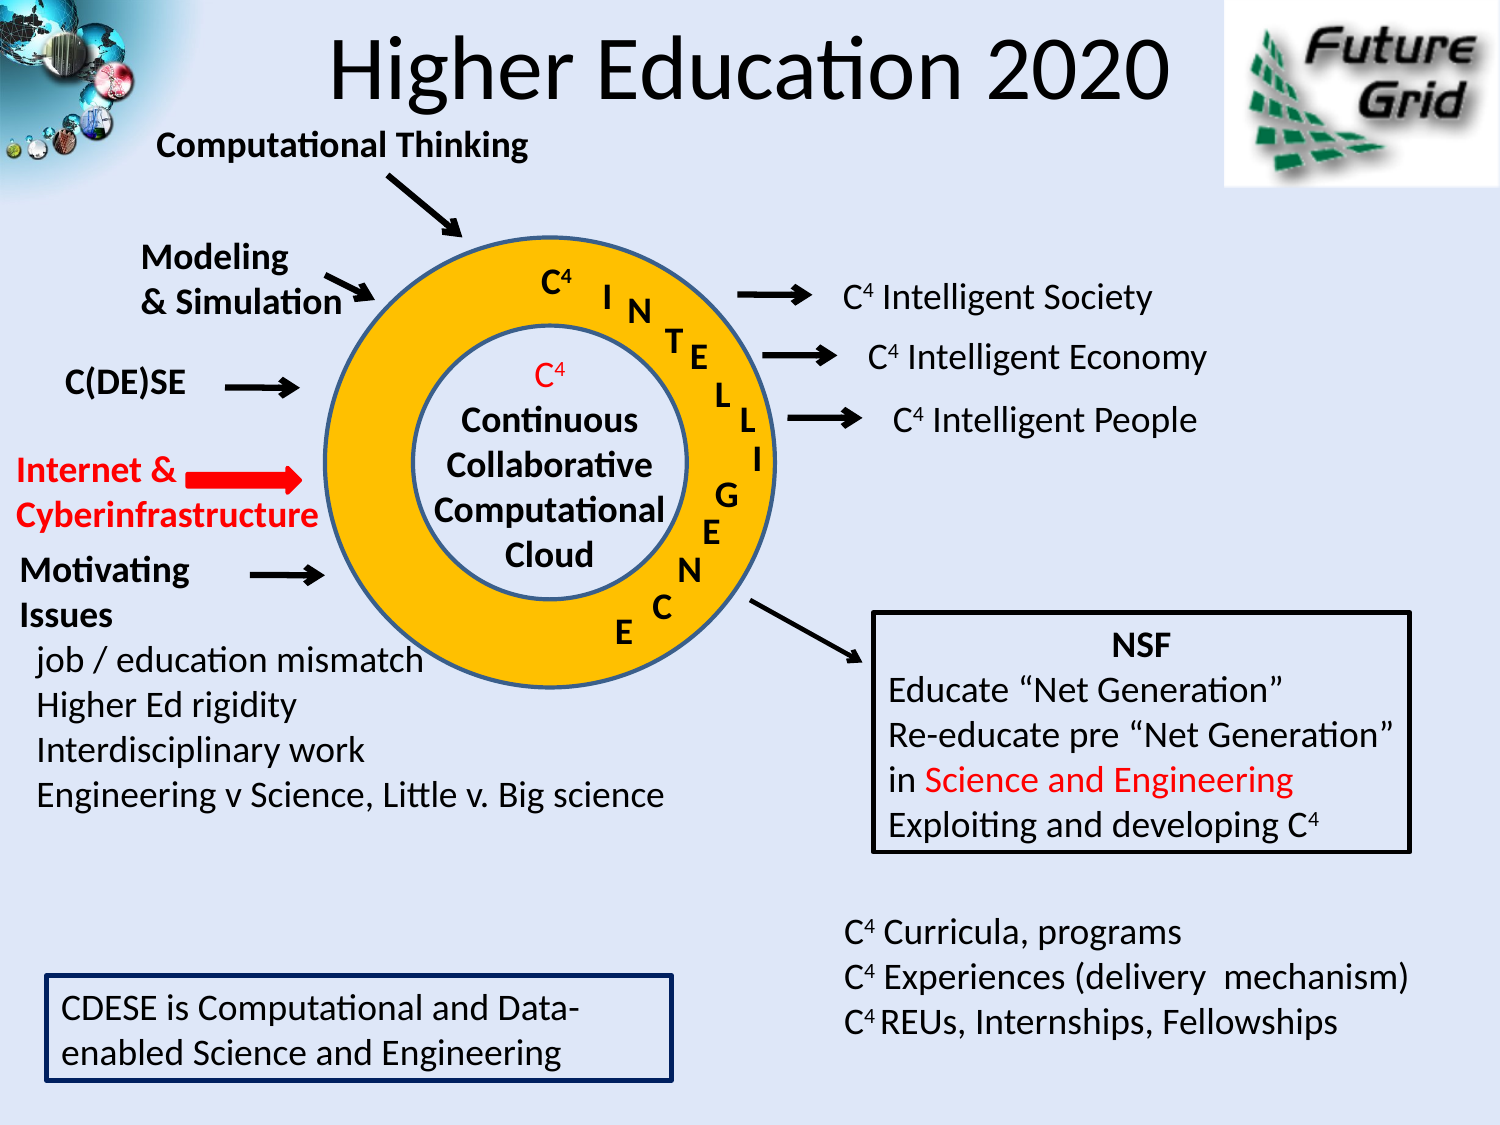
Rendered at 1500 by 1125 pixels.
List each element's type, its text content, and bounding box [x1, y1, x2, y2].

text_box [324, 237, 788, 688]
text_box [737, 264, 1172, 326]
picture [0, 0, 213, 205]
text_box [787, 387, 1217, 449]
text_box NSF Educate “Net Generation” Re-educate pre “Net Generation” in Science and Engineering Exploiting and developing C4 [873, 612, 1410, 853]
text_box Internet & Cyberinfrastructure [1, 437, 319, 543]
text_box Computational Thinking [141, 125, 544, 173]
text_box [762, 324, 1227, 386]
text_box [185, 465, 303, 495]
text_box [749, 599, 863, 663]
text_box C(DE)SE [50, 349, 202, 410]
text_box Modeling & Simulation [125, 224, 358, 330]
text_box C4 Curricula, programs C4 Experiences (delivery mechanism) C4 REUs, Internships, Fellowships [829, 899, 1426, 1050]
title Higher Education 2020 [75, 0, 1425, 125]
picture [1224, 0, 1500, 188]
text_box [387, 174, 463, 238]
text_box Motivating Issues job / education mismatch Higher Ed rigidity Interdisciplinary work Engineering v Science, Little v. Big science [4, 543, 681, 823]
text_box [324, 274, 376, 301]
text_box CDESE is Computational and Data-enabled Science and Engineering [46, 975, 672, 1081]
